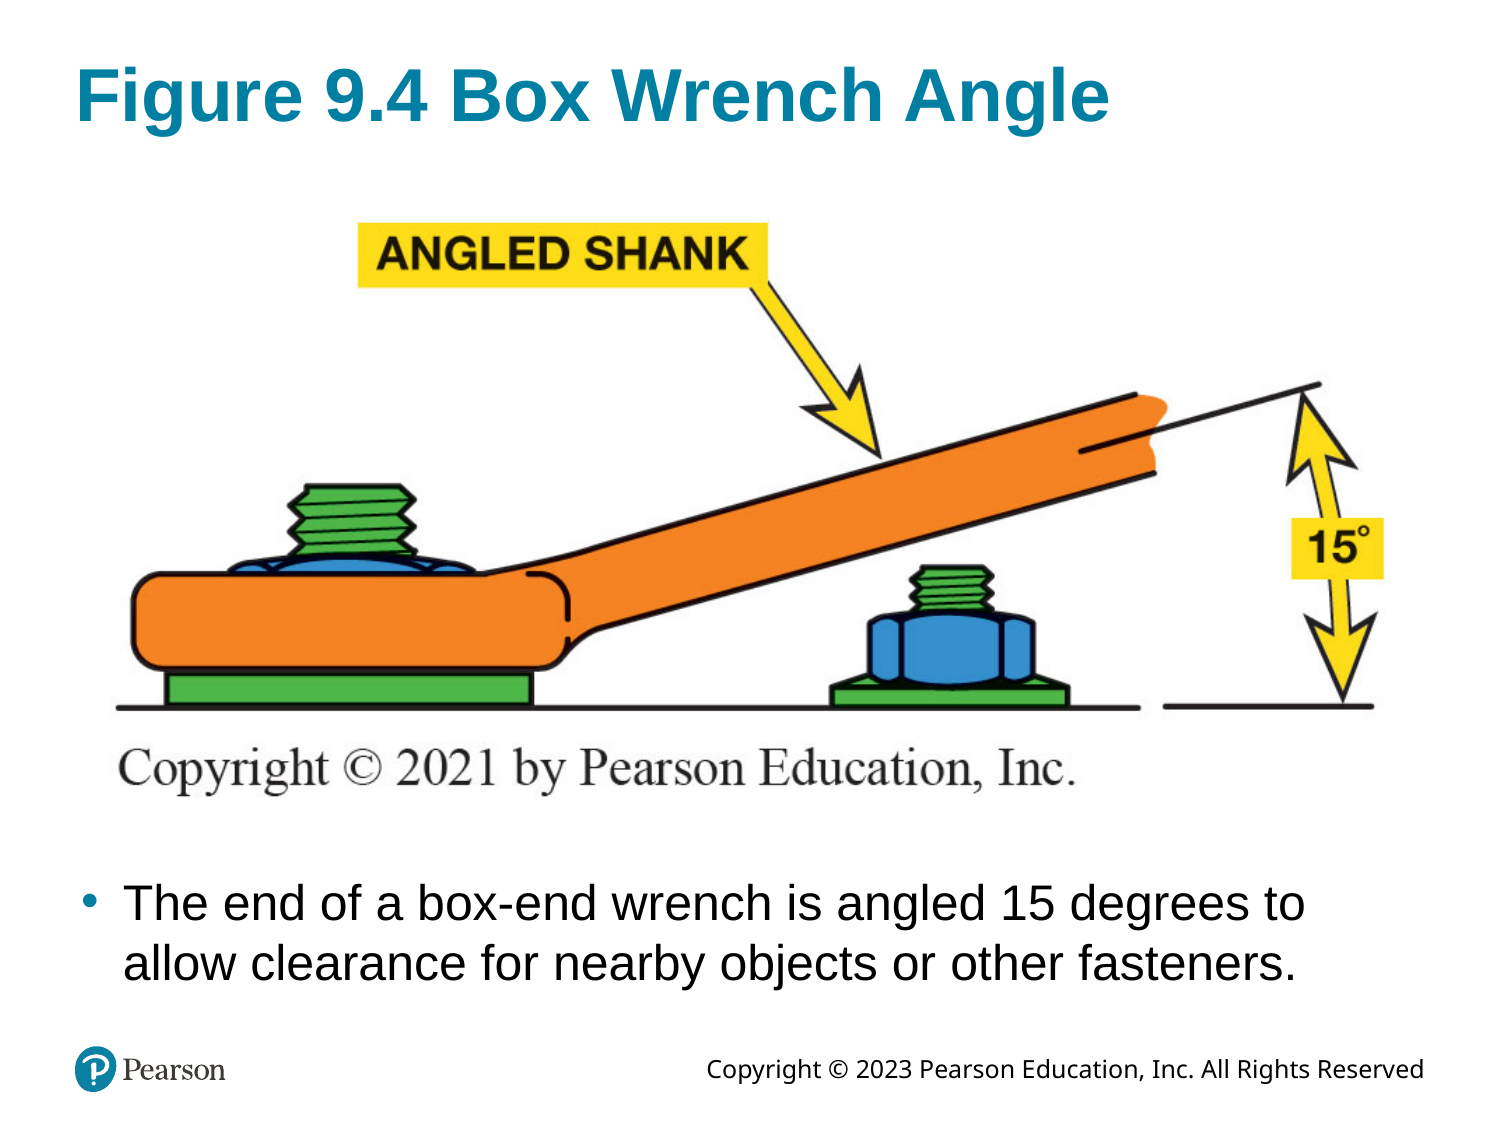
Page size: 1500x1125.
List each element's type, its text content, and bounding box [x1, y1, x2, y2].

title Figure 9.4 Box Wrench Angle [75, 37, 1425, 144]
list The end of a box-end wrench is angled 15 degrees to allow clearance for nearby objects or other fasteners. [81, 862, 1404, 1000]
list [109, 215, 1391, 803]
